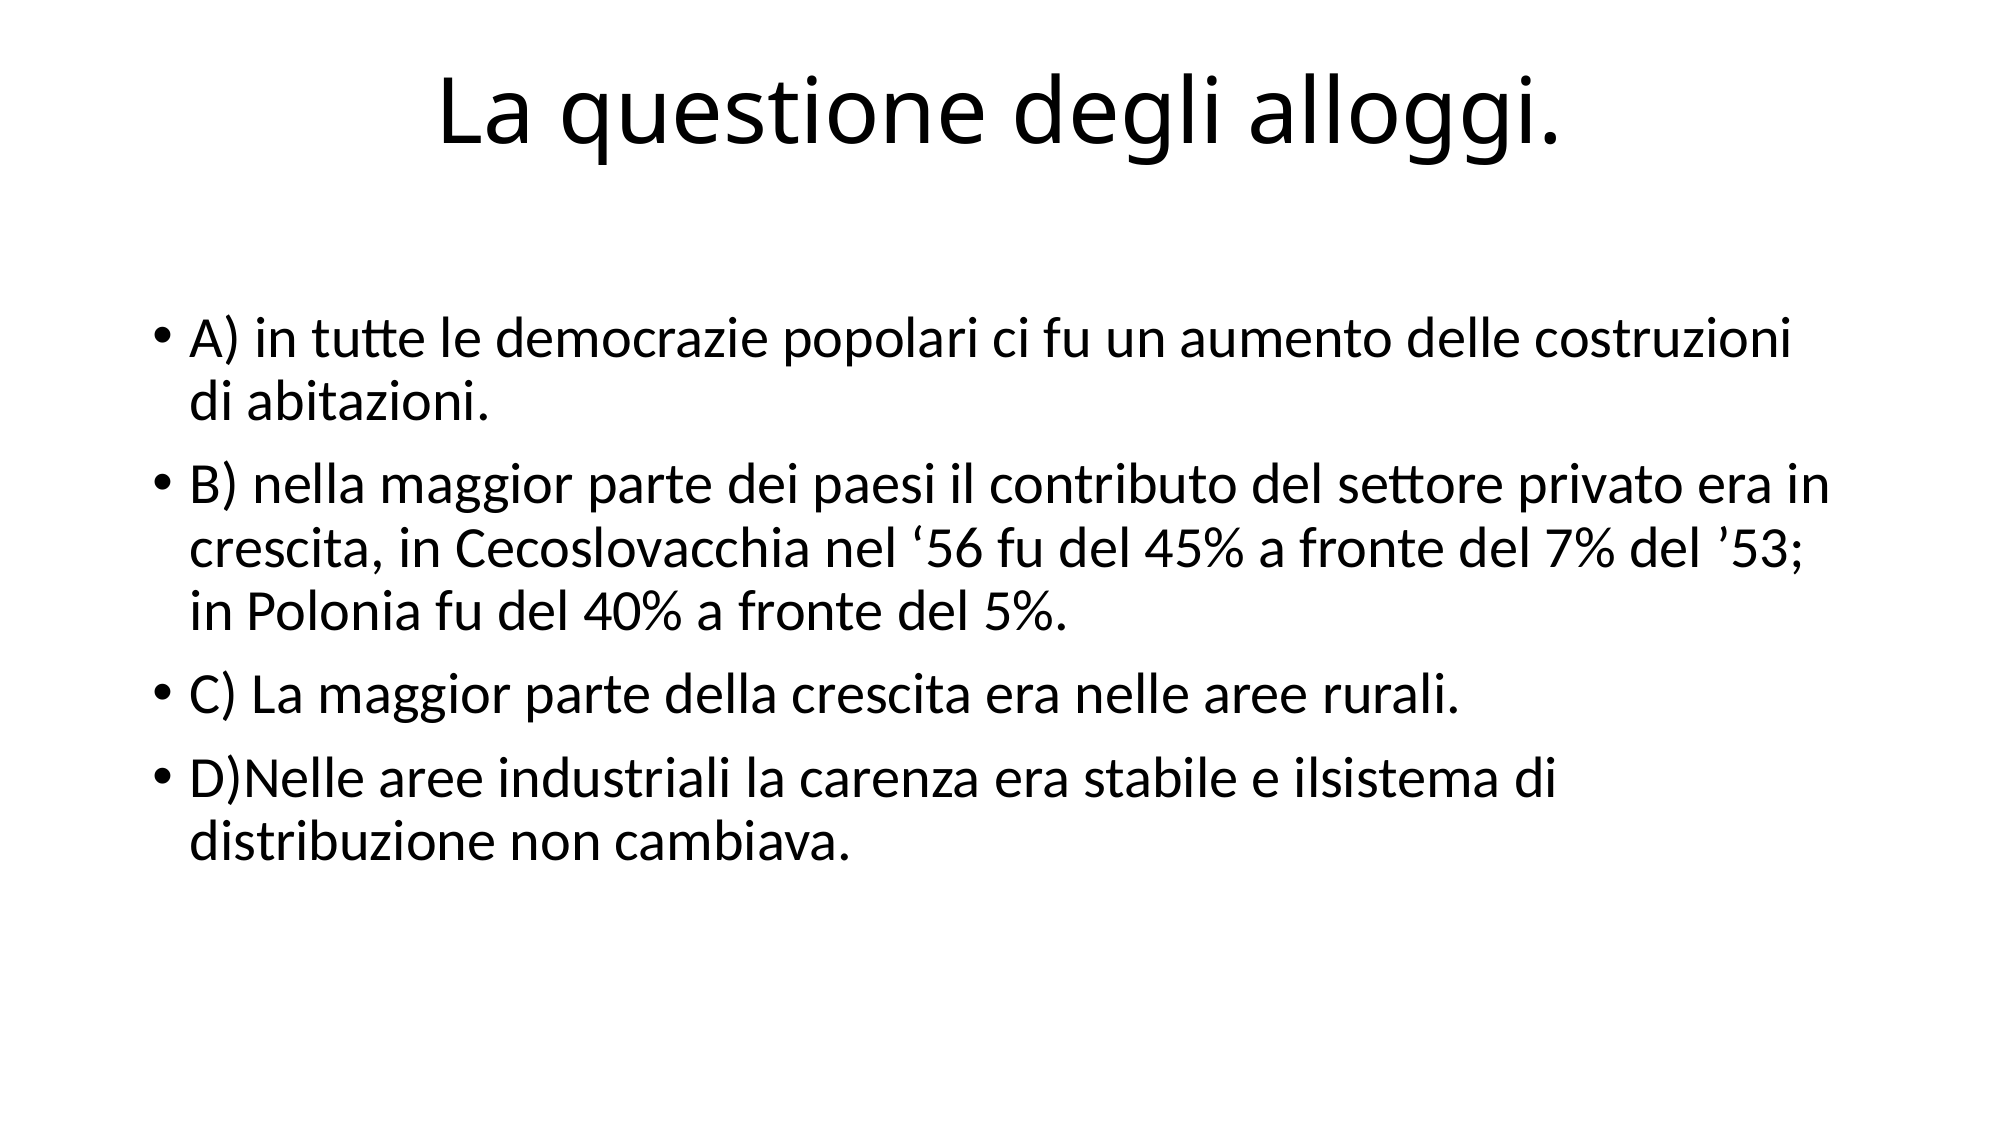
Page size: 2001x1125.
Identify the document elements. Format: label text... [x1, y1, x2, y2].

list A) in tutte le democrazie popolari ci fu un aumento delle costruzioni di abitazioni. B) nella maggior parte dei paesi il contributo del settore privato era in crescita, in Cecoslovacchia nel ‘56 fu del 45% a fronte del 7% del ’53; in Polonia fu del 40% a fronte del 5%. C) La maggior parte della crescita era nelle aree rurali. D)Nelle aree industriali la carenza era stabile e ilsistema di distribuzione non cambiava. [137, 299, 1863, 1014]
title La questione degli alloggi. [137, 59, 1863, 278]
